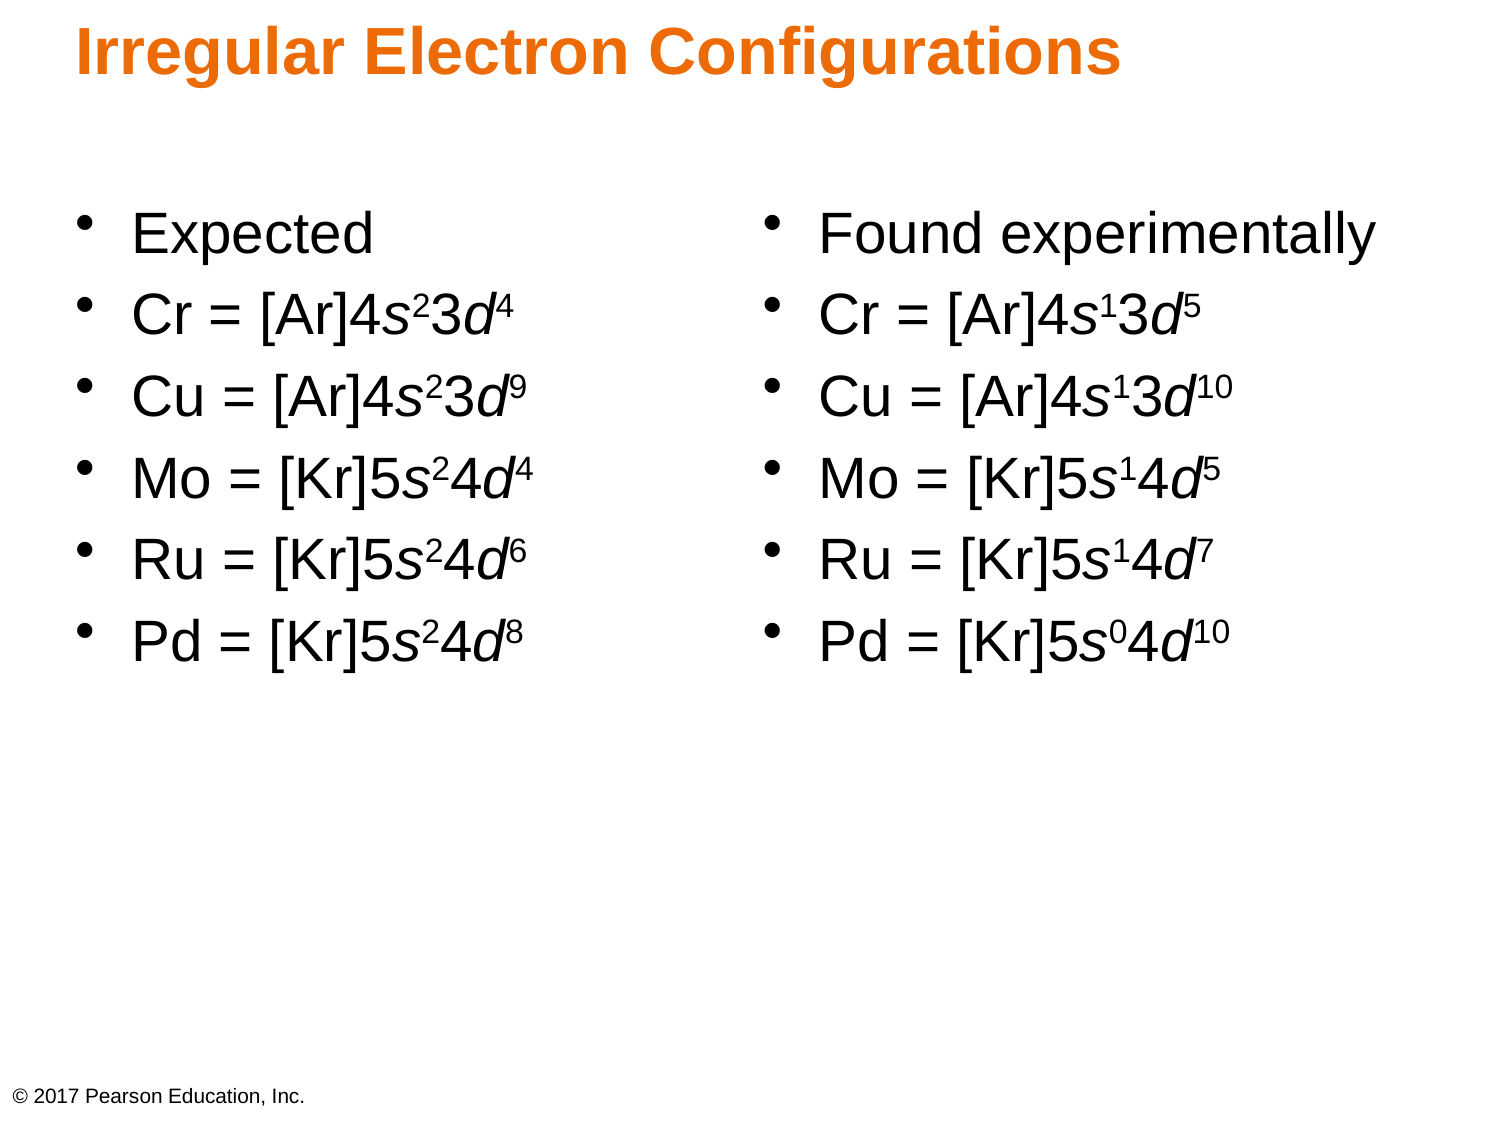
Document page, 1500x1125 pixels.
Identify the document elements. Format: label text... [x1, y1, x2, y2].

title Irregular Electron Configurations [0, 0, 1500, 96]
list Found experimentally Cr = [Ar]4s13d5 Cu = [Ar]4s13d10 Mo = [Kr]5s14d5 Ru = [Kr]5s14d7 Pd = [Kr]5s04d10 [747, 187, 1410, 1025]
list Expected Cr = [Ar]4s23d4 Cu = [Ar]4s23d9 Mo = [Kr]5s24d4 Ru = [Kr]5s24d6 Pd = [Kr]5s24d8 [60, 187, 723, 1025]
